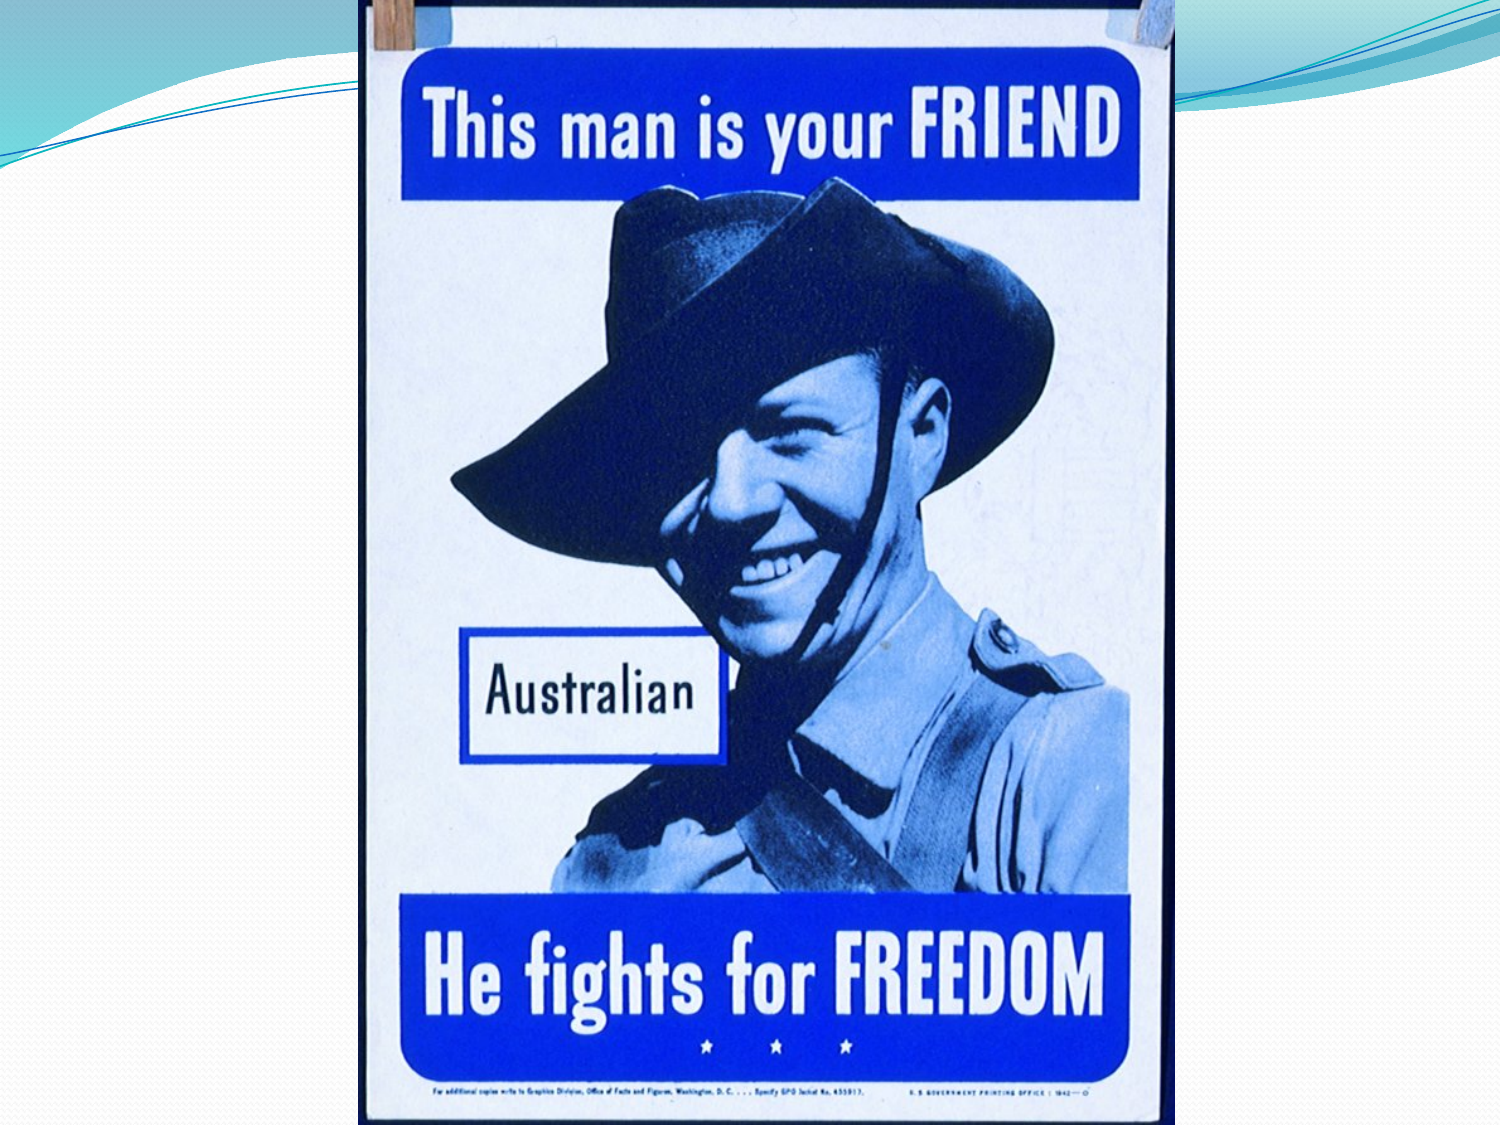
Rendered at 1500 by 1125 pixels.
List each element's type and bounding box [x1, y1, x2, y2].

picture [358, 0, 1176, 1125]
